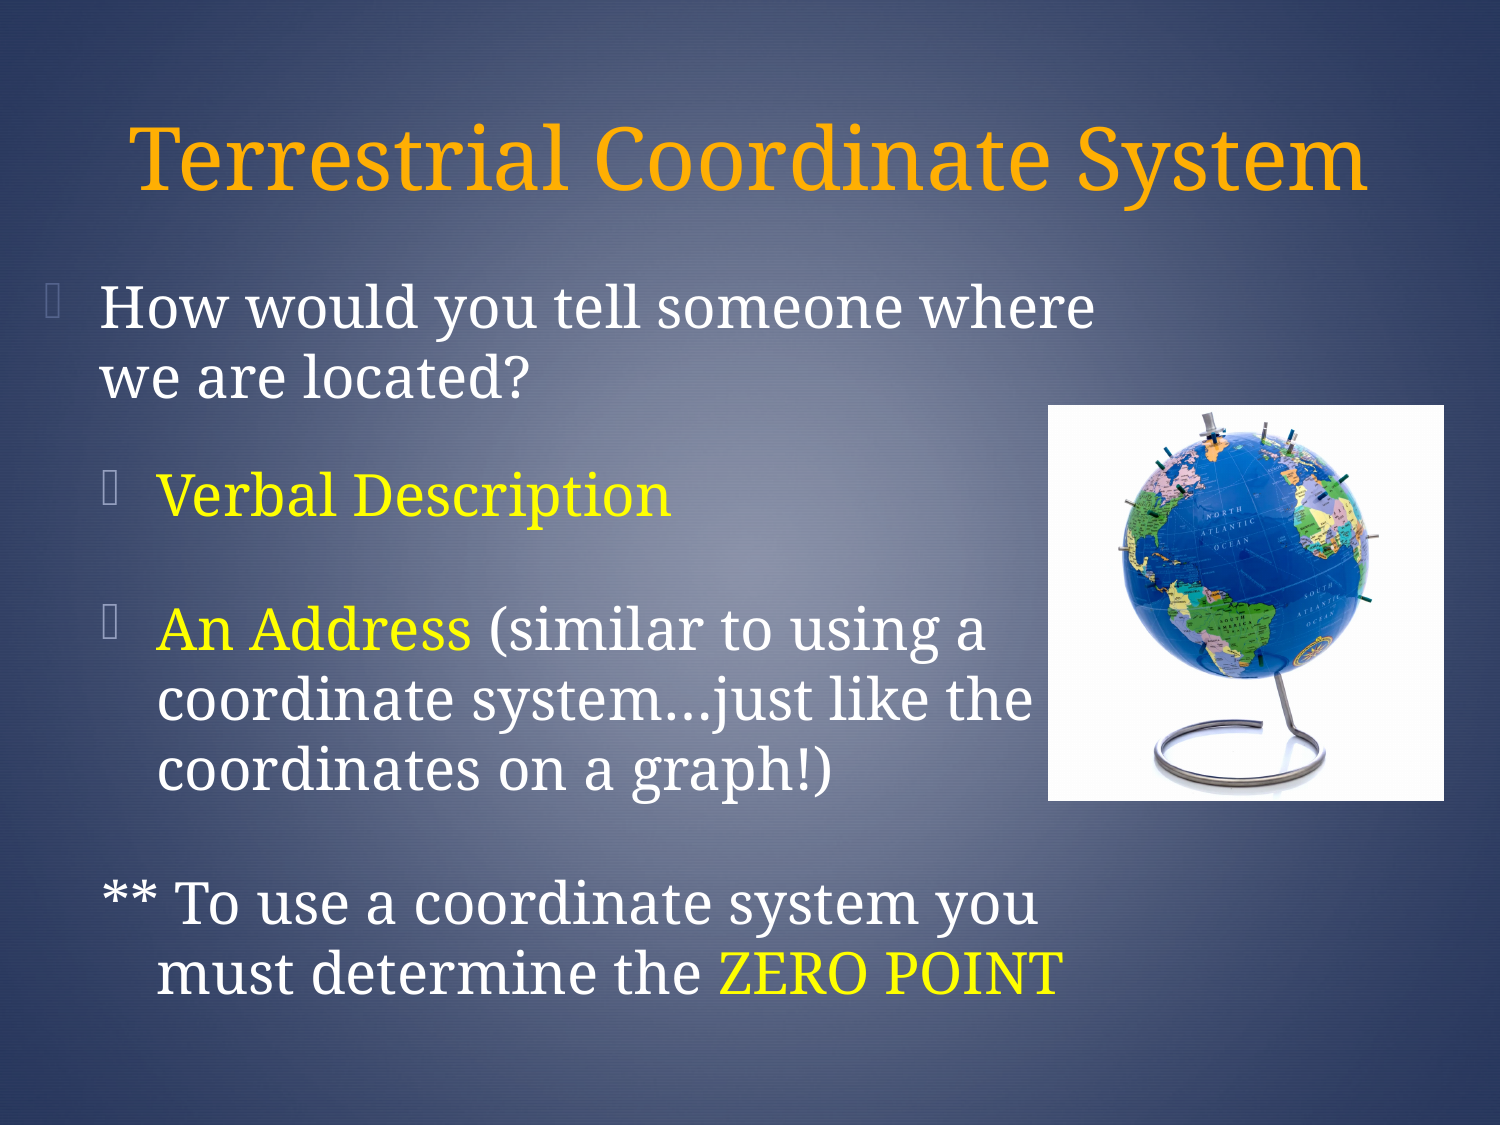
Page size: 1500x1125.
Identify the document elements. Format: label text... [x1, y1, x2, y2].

picture [1047, 404, 1445, 802]
title Terrestrial Coordinate System [100, 95, 1400, 225]
list How would you tell someone where we are located? Verbal Description An Address (similar to using a coordinate system…just like the coordinates on a graph!) ** To use a coordinate system you must determine the ZERO POINT [28, 263, 1205, 1089]
